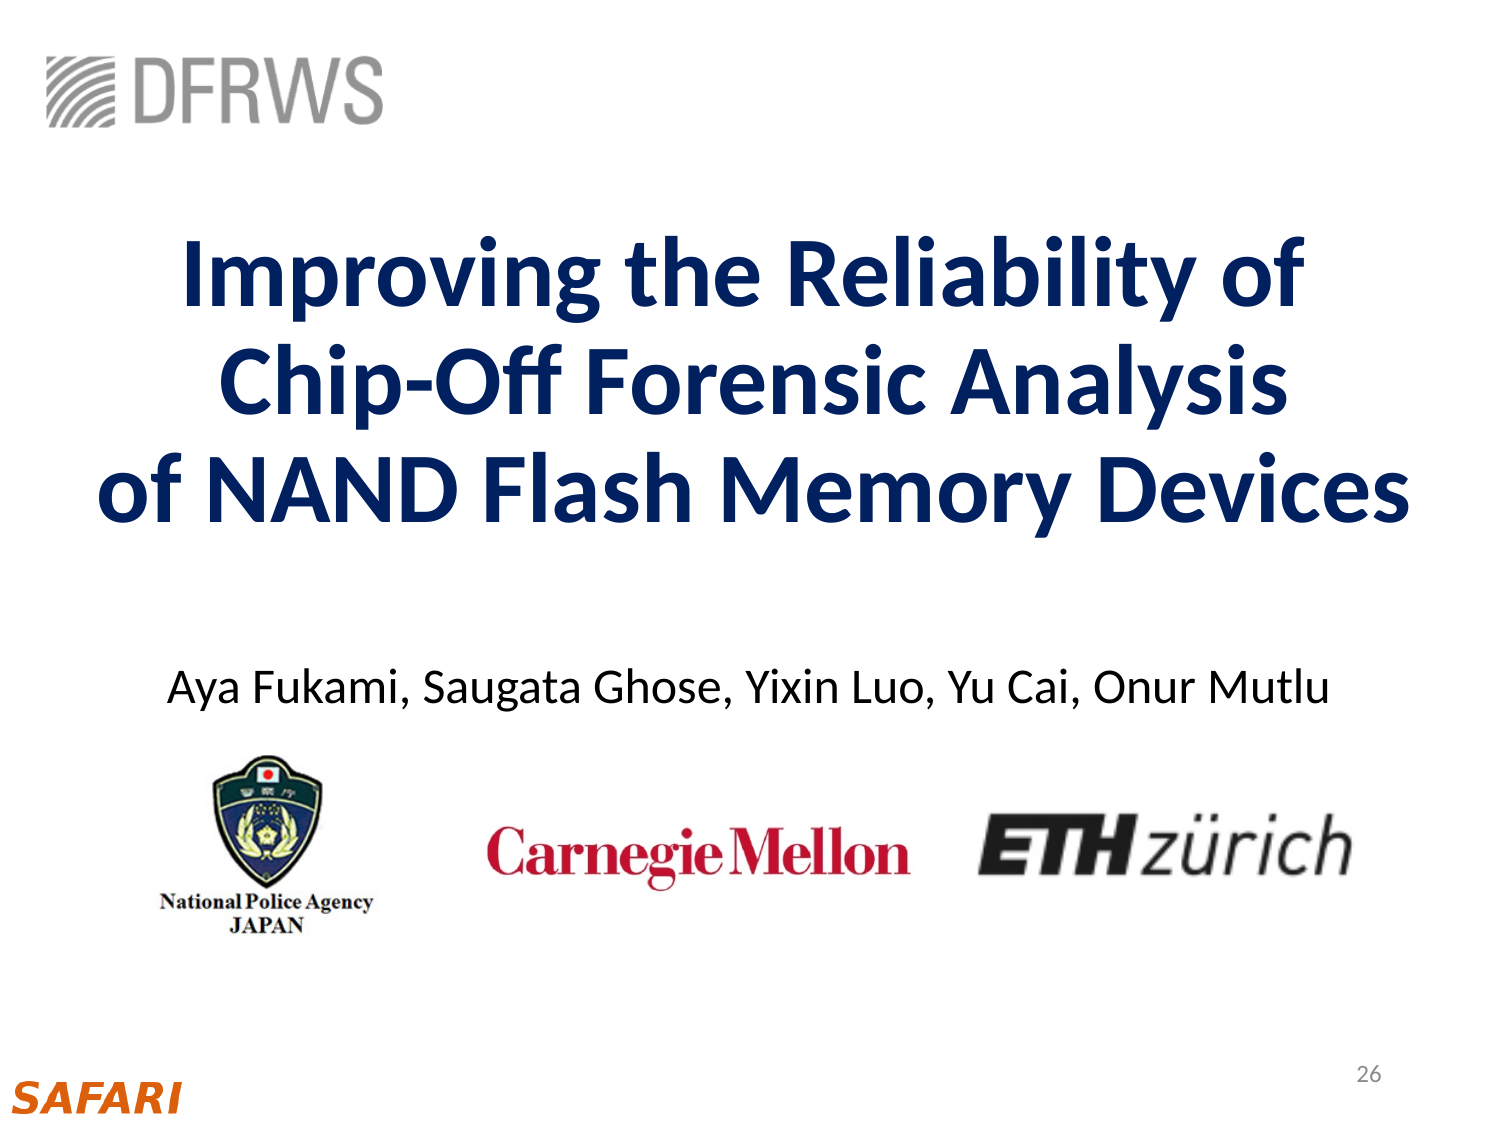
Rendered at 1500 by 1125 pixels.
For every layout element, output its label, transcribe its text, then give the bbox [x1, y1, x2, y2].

picture [945, 784, 1382, 909]
picture [478, 777, 918, 937]
picture [41, 52, 388, 132]
picture [146, 755, 388, 937]
picture [10, 1072, 188, 1124]
title Improving the Reliability of Chip-Off Forensic Analysis of NAND Flash Memory Devices [4, 159, 1500, 552]
subtitle Aya Fukami, Saugata Ghose, Yixin Luo, Yu Cai, Onur Mutlu [0, 653, 1500, 858]
slide_number 26 [1059, 1042, 1397, 1103]
